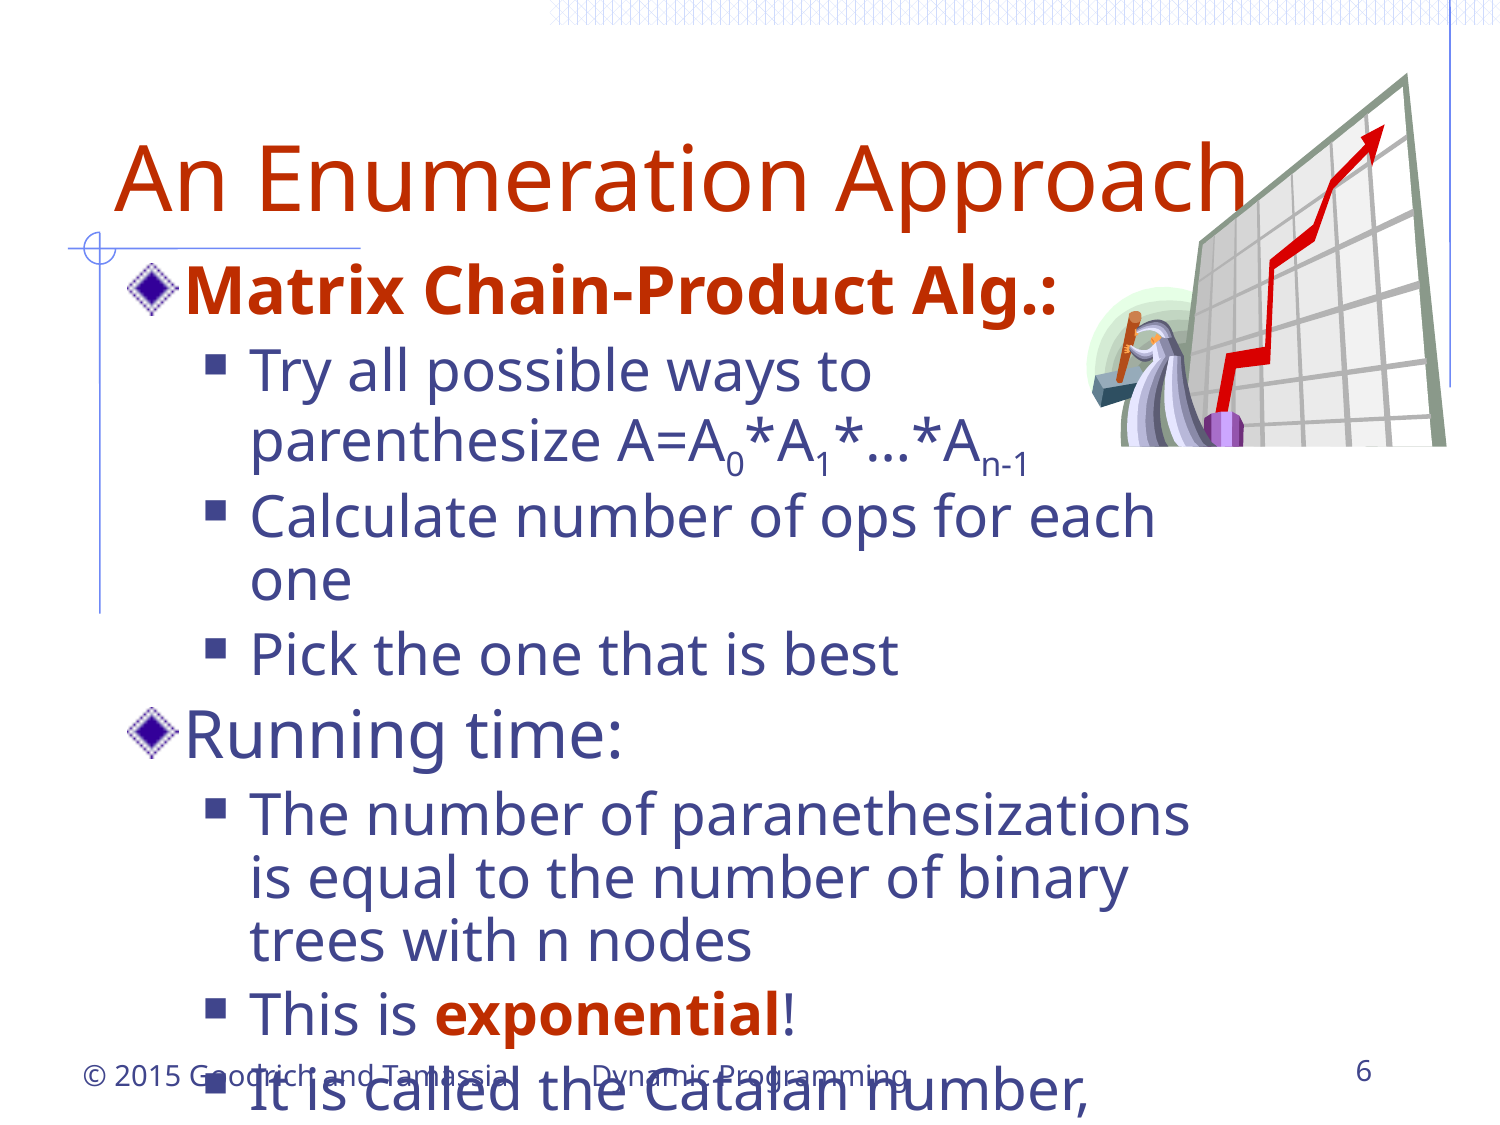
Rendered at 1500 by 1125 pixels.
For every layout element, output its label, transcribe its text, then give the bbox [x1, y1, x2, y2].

picture [127, 263, 179, 316]
picture [127, 707, 179, 759]
list Matrix Chain-Product Alg.: Try all possible ways to parenthesize A=A0*A1*…*An-1 Calculate number of ops for each one Pick the one that is best Running time: The number of paranethesizations is equal to the number of binary trees with n nodes This is exponential! It is called the Catalan number, and it is almost 4n. This is a terrible algorithm! [112, 354, 1225, 1063]
picture [1082, 69, 1451, 451]
slide_number 6 [1074, 1024, 1388, 1101]
list Matrix Chain-Product Alg.: Try all possible ways to parenthesize A=A0*A1*…*An-1 Calculate number of ops for each one Pick the one that is best Running time: The number of paranethesizations is equal to the number of binary trees with n nodes This is exponential! It is called the Catalan number, and it is almost 4n. This is a terrible algorithm! [112, 249, 1077, 353]
footer Dynamic Programming [512, 1063, 988, 1101]
title An Enumeration Approach [99, 50, 1375, 238]
